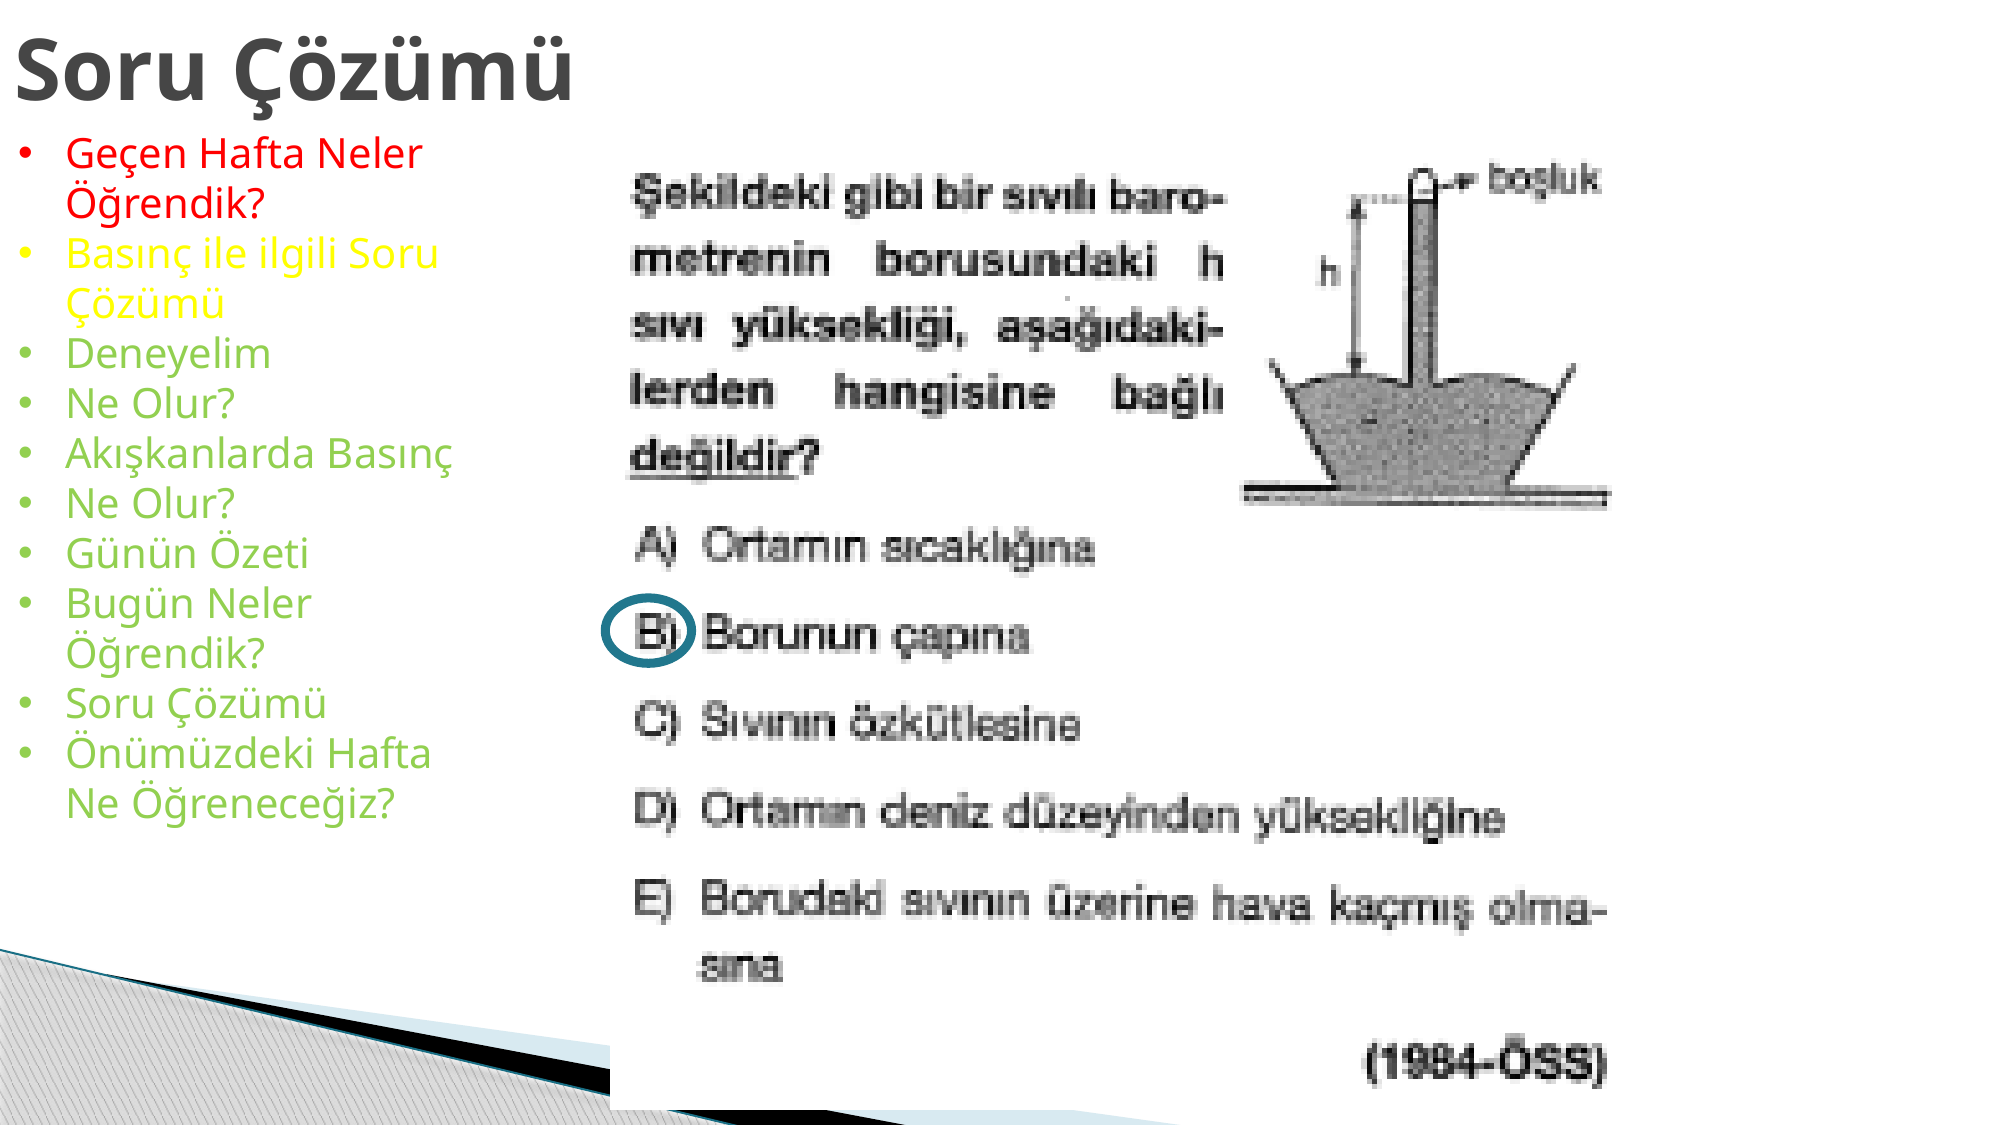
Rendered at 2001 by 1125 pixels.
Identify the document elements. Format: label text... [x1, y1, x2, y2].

title Soru Çözümü [0, 0, 1590, 133]
picture [609, 133, 1629, 1111]
text_box [600, 617, 604, 645]
text_box Geçen Hafta Neler Öğrendik? Basınç ile ilgili Soru Çözümü Deneyelim Ne Olur? Akışkanlarda Basınç Ne Olur? Günün Özeti Bugün Neler Öğrendik? Soru Çözümü Önümüzdeki Hafta Ne Öğreneceğiz? [3, 119, 511, 835]
